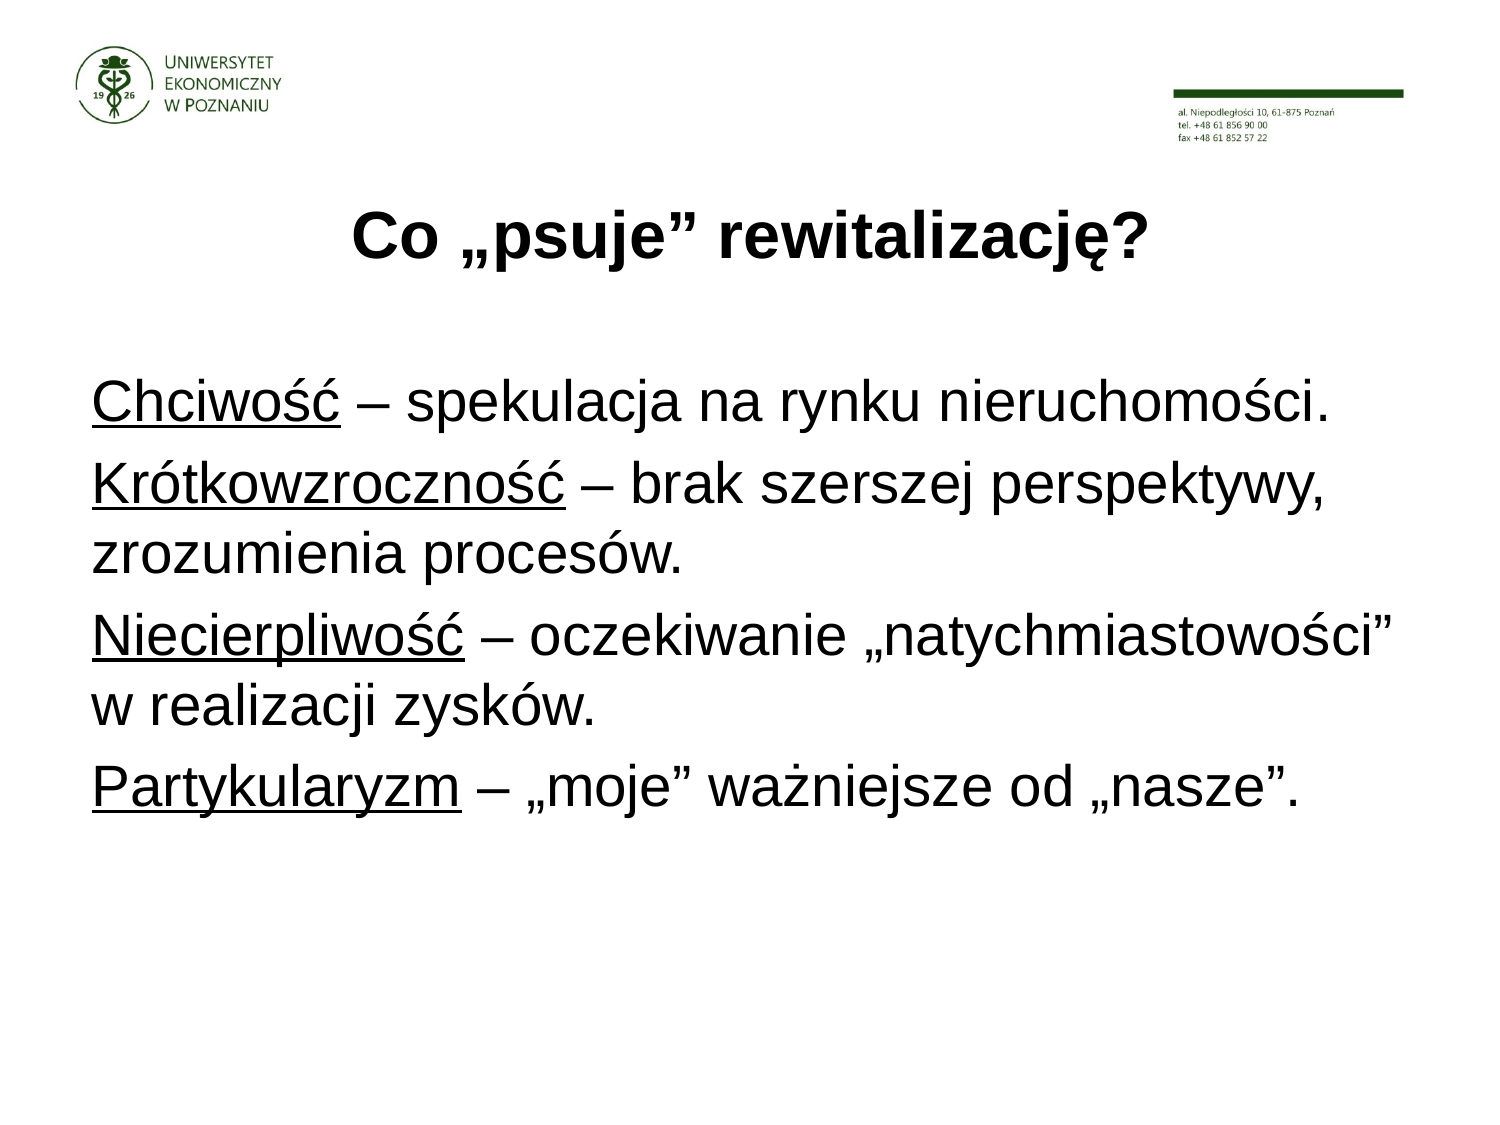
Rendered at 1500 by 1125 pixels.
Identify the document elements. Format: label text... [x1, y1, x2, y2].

list Co „psuje” rewitalizację? Chciwość – spekulacja na rynku nieruchomości. Krótkowzroczność – brak szerszej perspektywy, zrozumienia procesów. Niecierpliwość – oczekiwanie „natychmiastowości” w realizacji zysków. Partykularyzm – „moje” ważniejsze od „nasze”. [76, 184, 1427, 1027]
picture [52, 18, 1404, 164]
